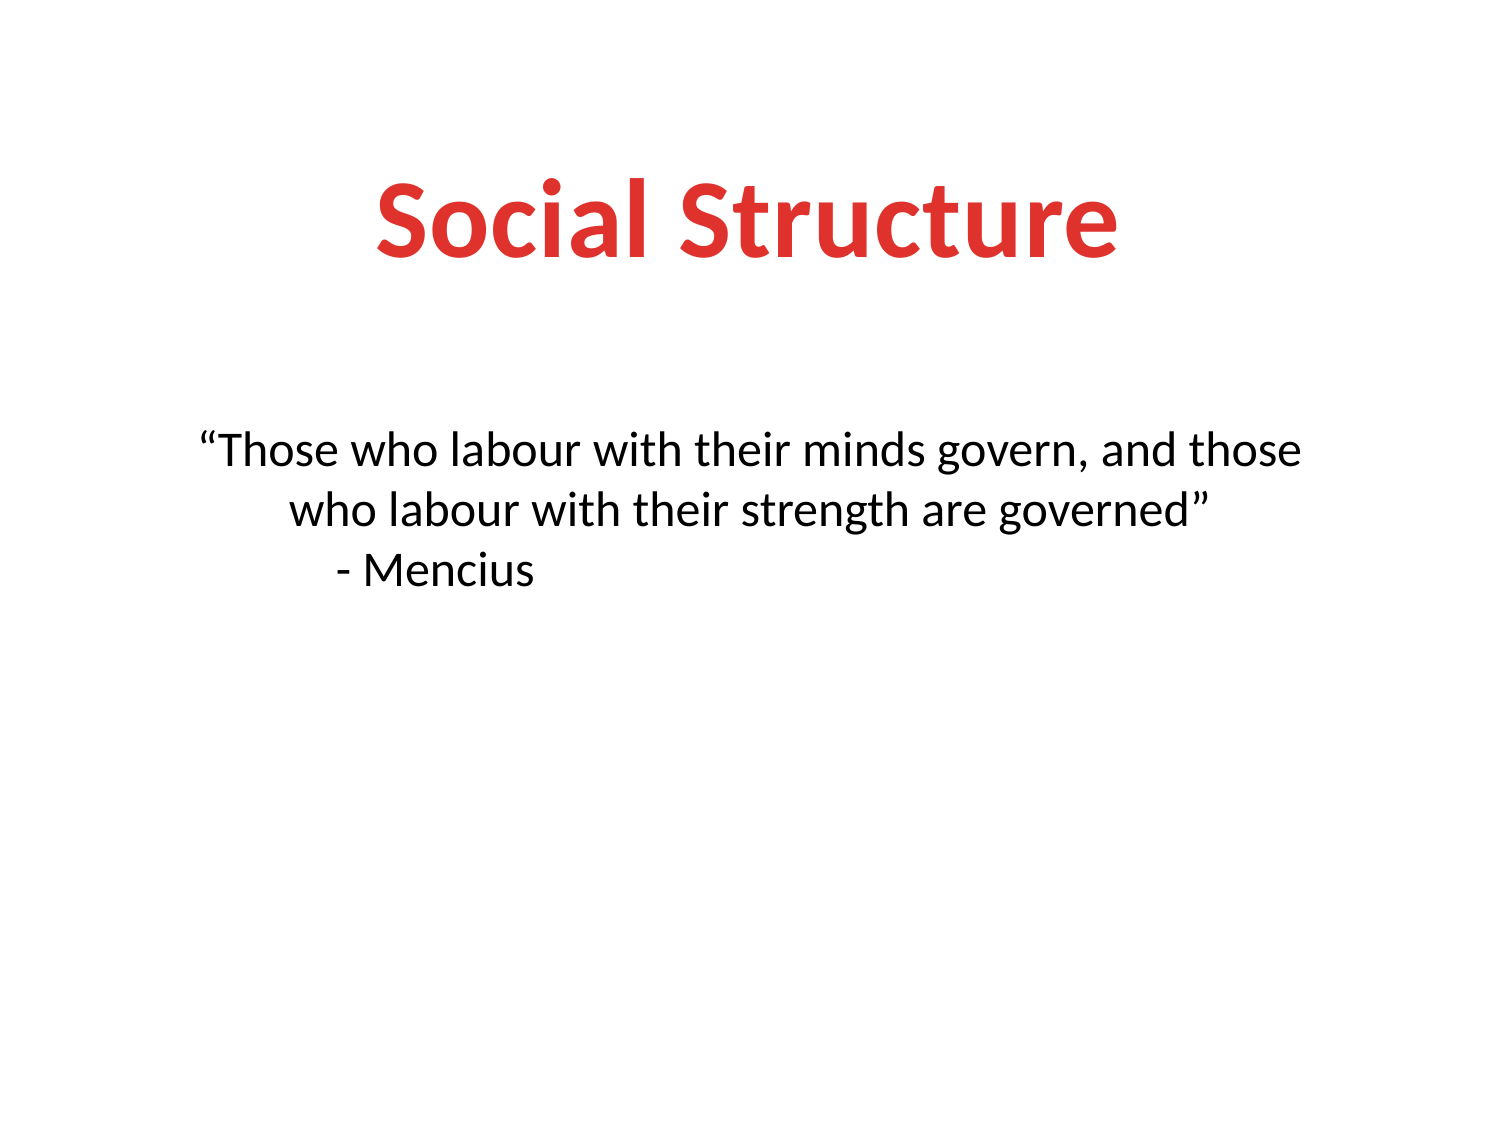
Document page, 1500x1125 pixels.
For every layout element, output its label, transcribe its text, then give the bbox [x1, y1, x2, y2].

text_box Social Structure [359, 137, 1138, 288]
text_box “Those who labour with their minds govern, and those who labour with their strength are governed” - Mencius [171, 408, 1329, 604]
